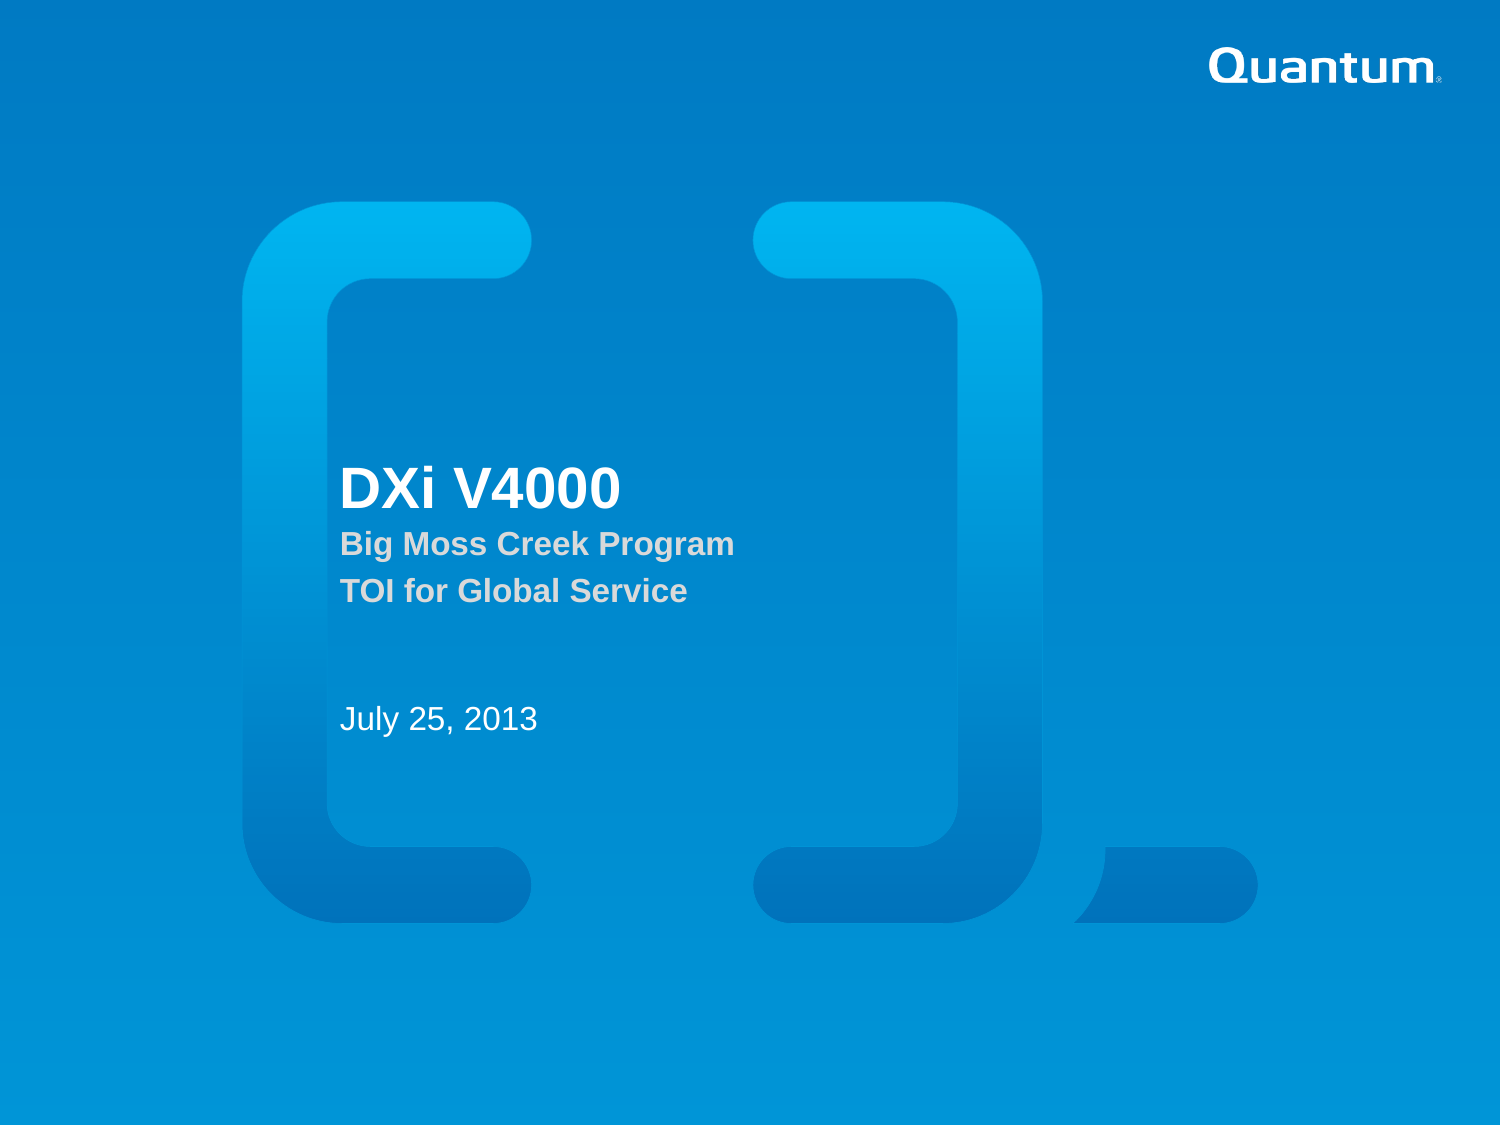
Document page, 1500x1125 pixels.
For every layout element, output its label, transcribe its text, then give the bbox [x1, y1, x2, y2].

picture [1209, 47, 1442, 83]
list Big Moss Creek Program TOI for Global Service [324, 514, 906, 689]
list DXi V4000 [324, 112, 904, 528]
list July 25, 2013 [324, 689, 908, 746]
